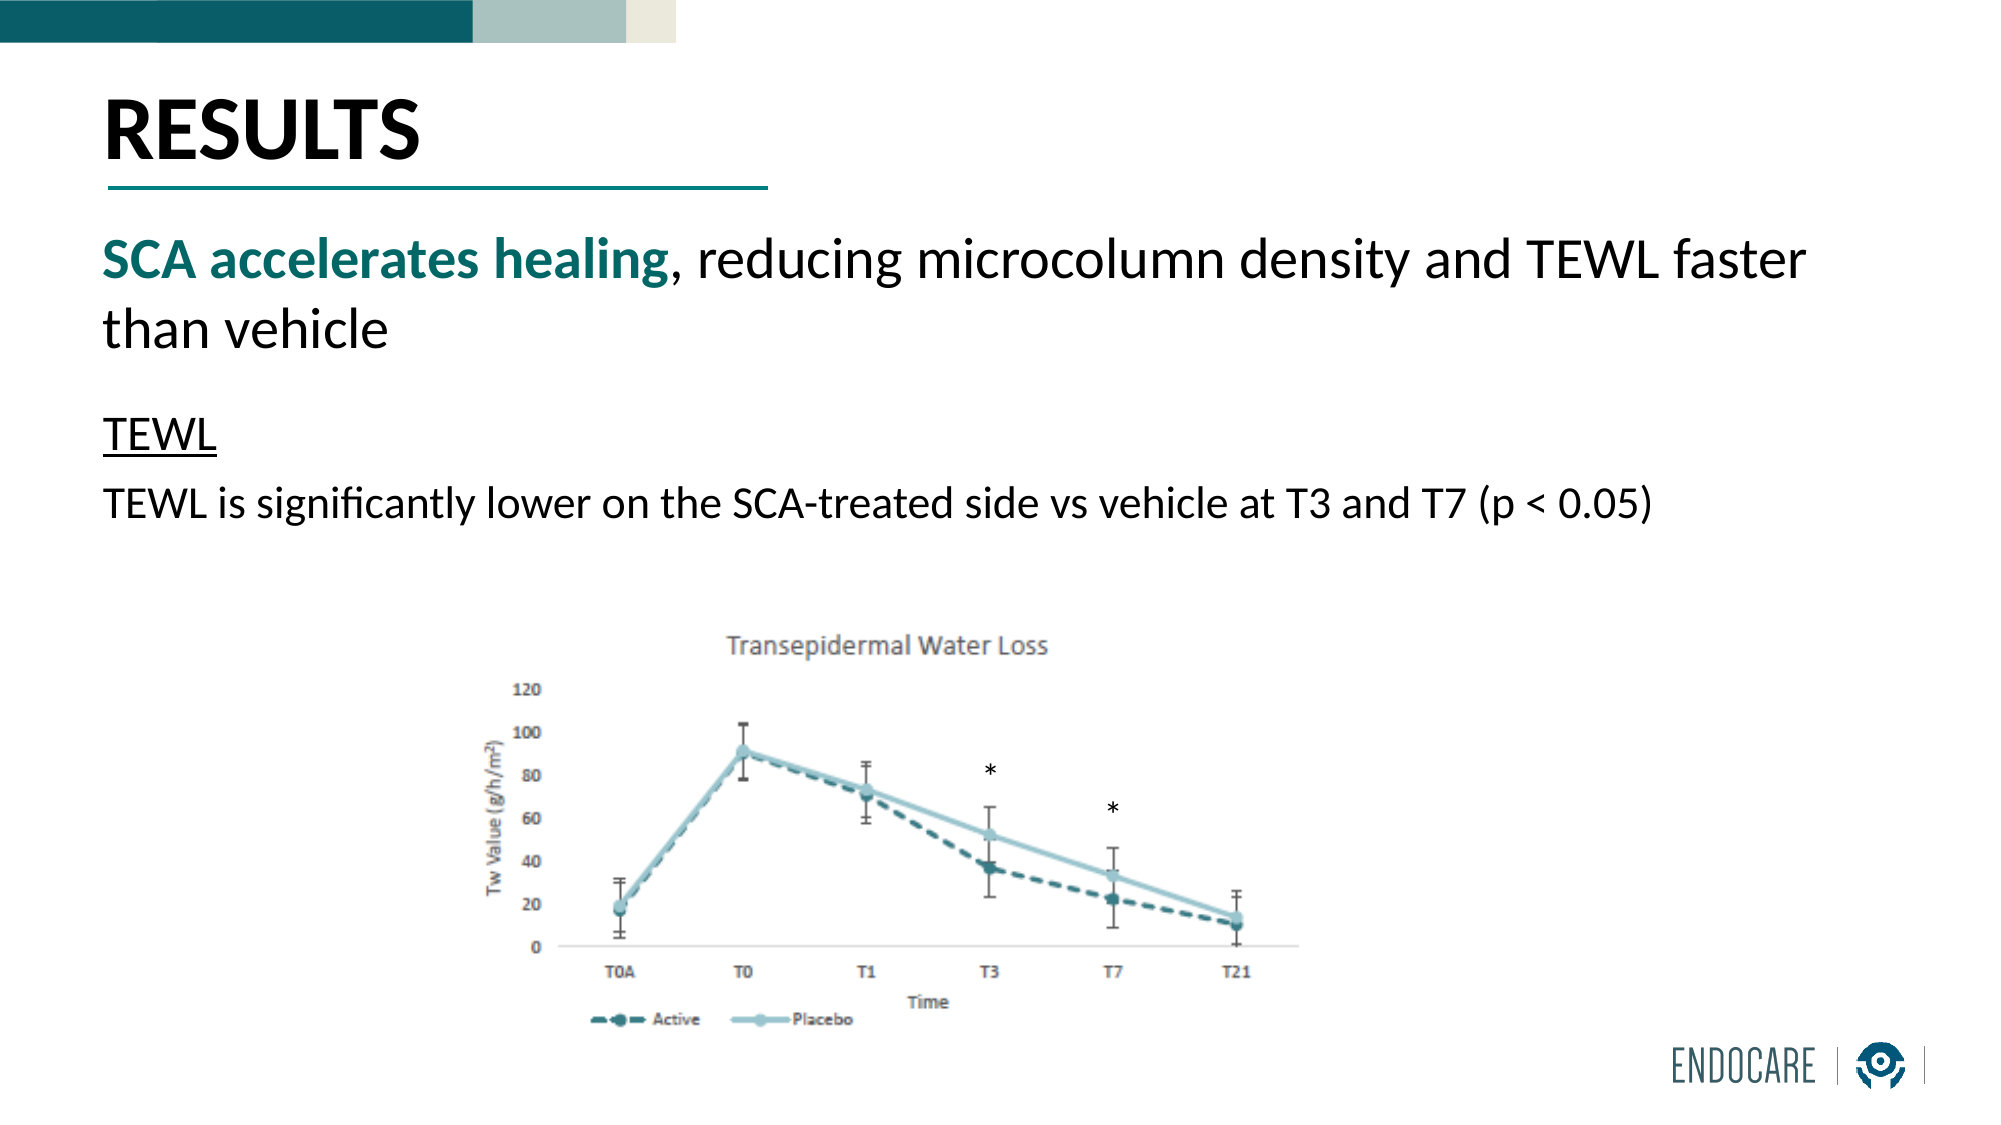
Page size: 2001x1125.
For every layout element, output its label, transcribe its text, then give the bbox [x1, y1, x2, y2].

text_box TEWL TEWL is significantly lower on the SCA-treated side vs vehicle at T3 and T7 (p < 0.05) [88, 392, 1872, 595]
picture [1673, 1047, 1815, 1083]
picture [446, 604, 1365, 1052]
text_box SCA accelerates healing, reducing microcolumn density and TEWL faster than vehicle [88, 213, 1872, 305]
text_box RESULTS [88, 72, 1722, 213]
picture [1828, 1040, 1937, 1090]
picture [626, 0, 676, 43]
